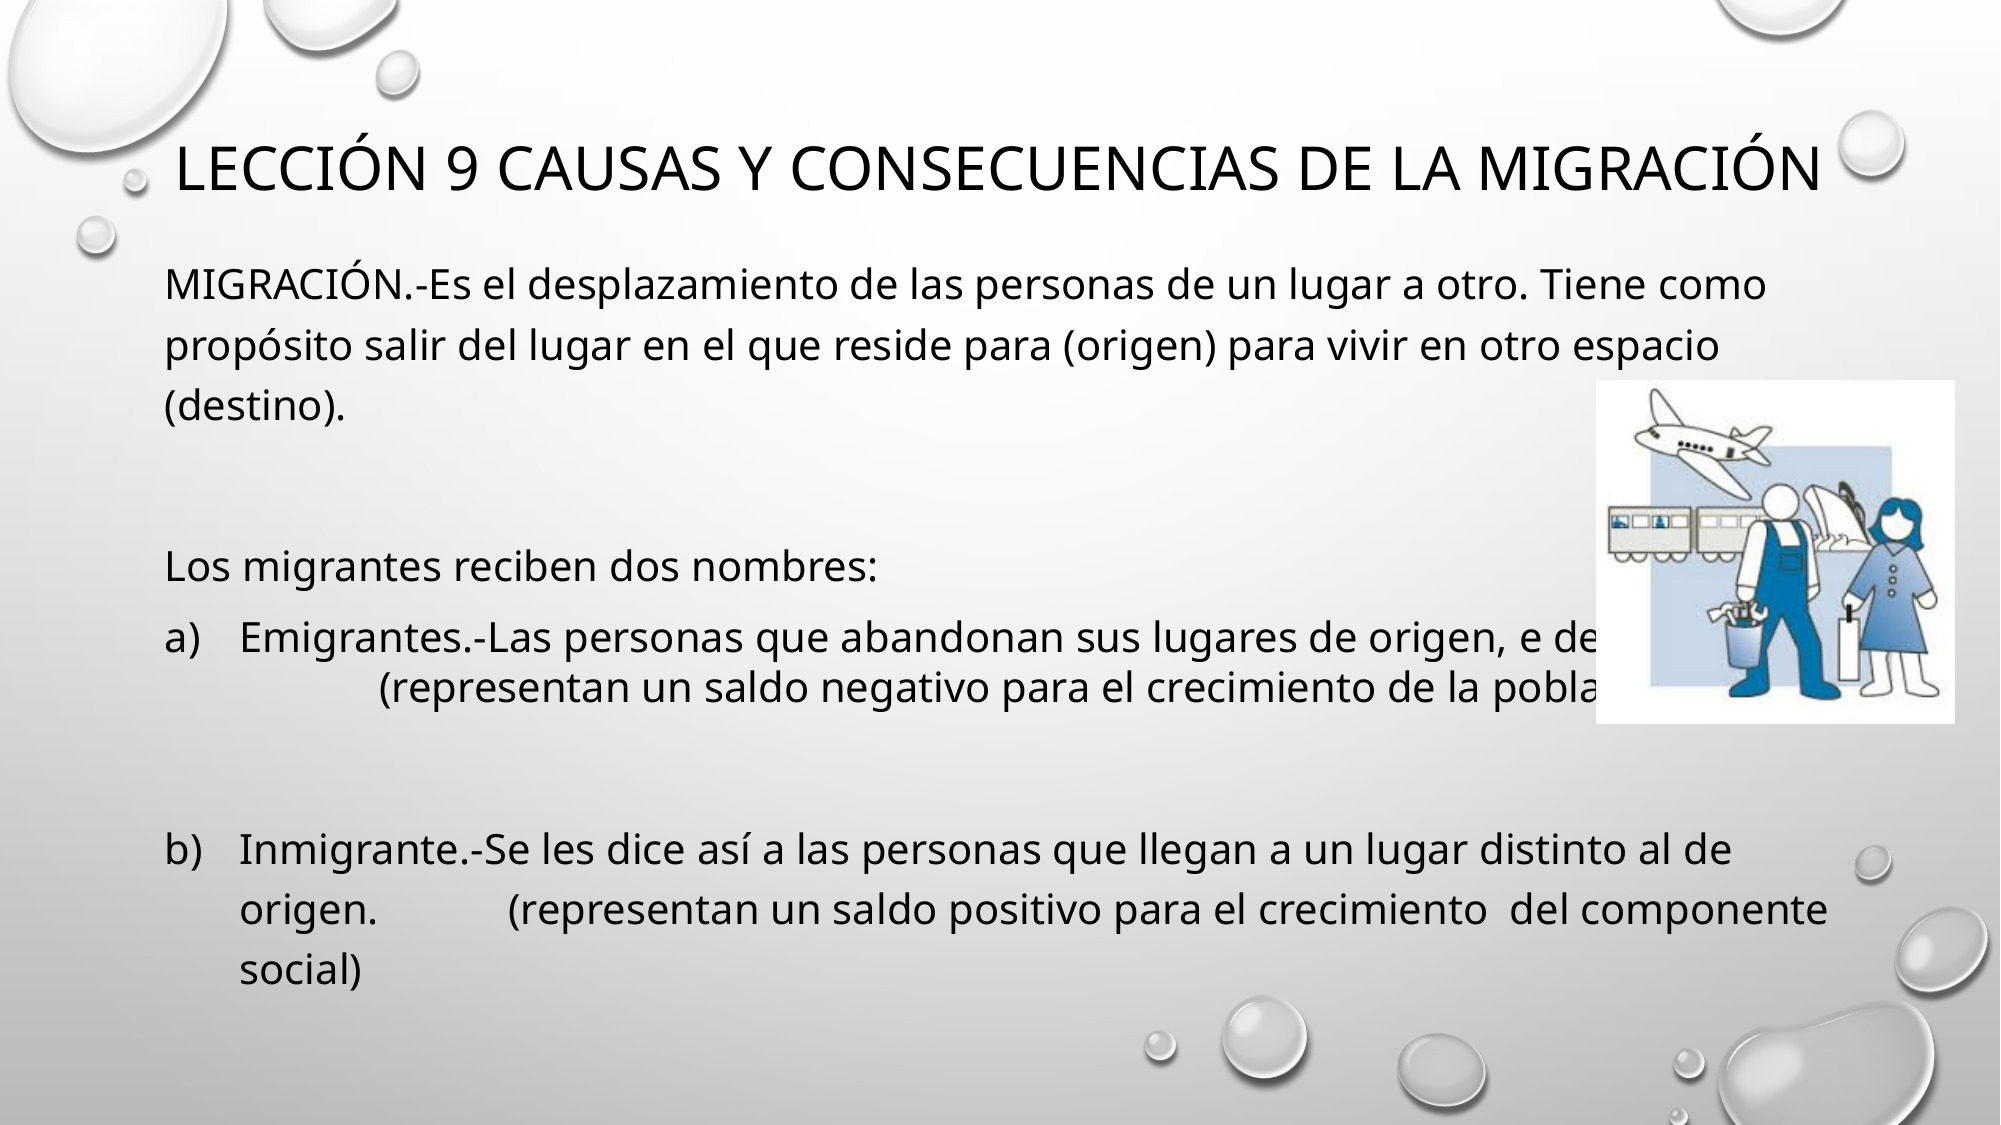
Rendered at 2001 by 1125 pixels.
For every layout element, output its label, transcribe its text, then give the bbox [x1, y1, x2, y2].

title Lección 9 causas y consecuencias de la migración [149, 101, 1851, 241]
picture [0, 0, 2000, 1125]
list MIGRACIÓN.-Es el desplazamiento de las personas de un lugar a otro. Tiene como propósito salir del lugar en el que reside para (origen) para vivir en otro espacio (destino). Los migrantes reciben dos nombres: Emigrantes.-Las personas que abandonan sus lugares de origen, e decir se van. (representan un saldo negativo para el crecimiento de la población) Inmigrante.-Se les dice así a las personas que llegan a un lugar distinto al de origen. (representan un saldo positivo para el crecimiento del componente social) [149, 240, 1850, 950]
